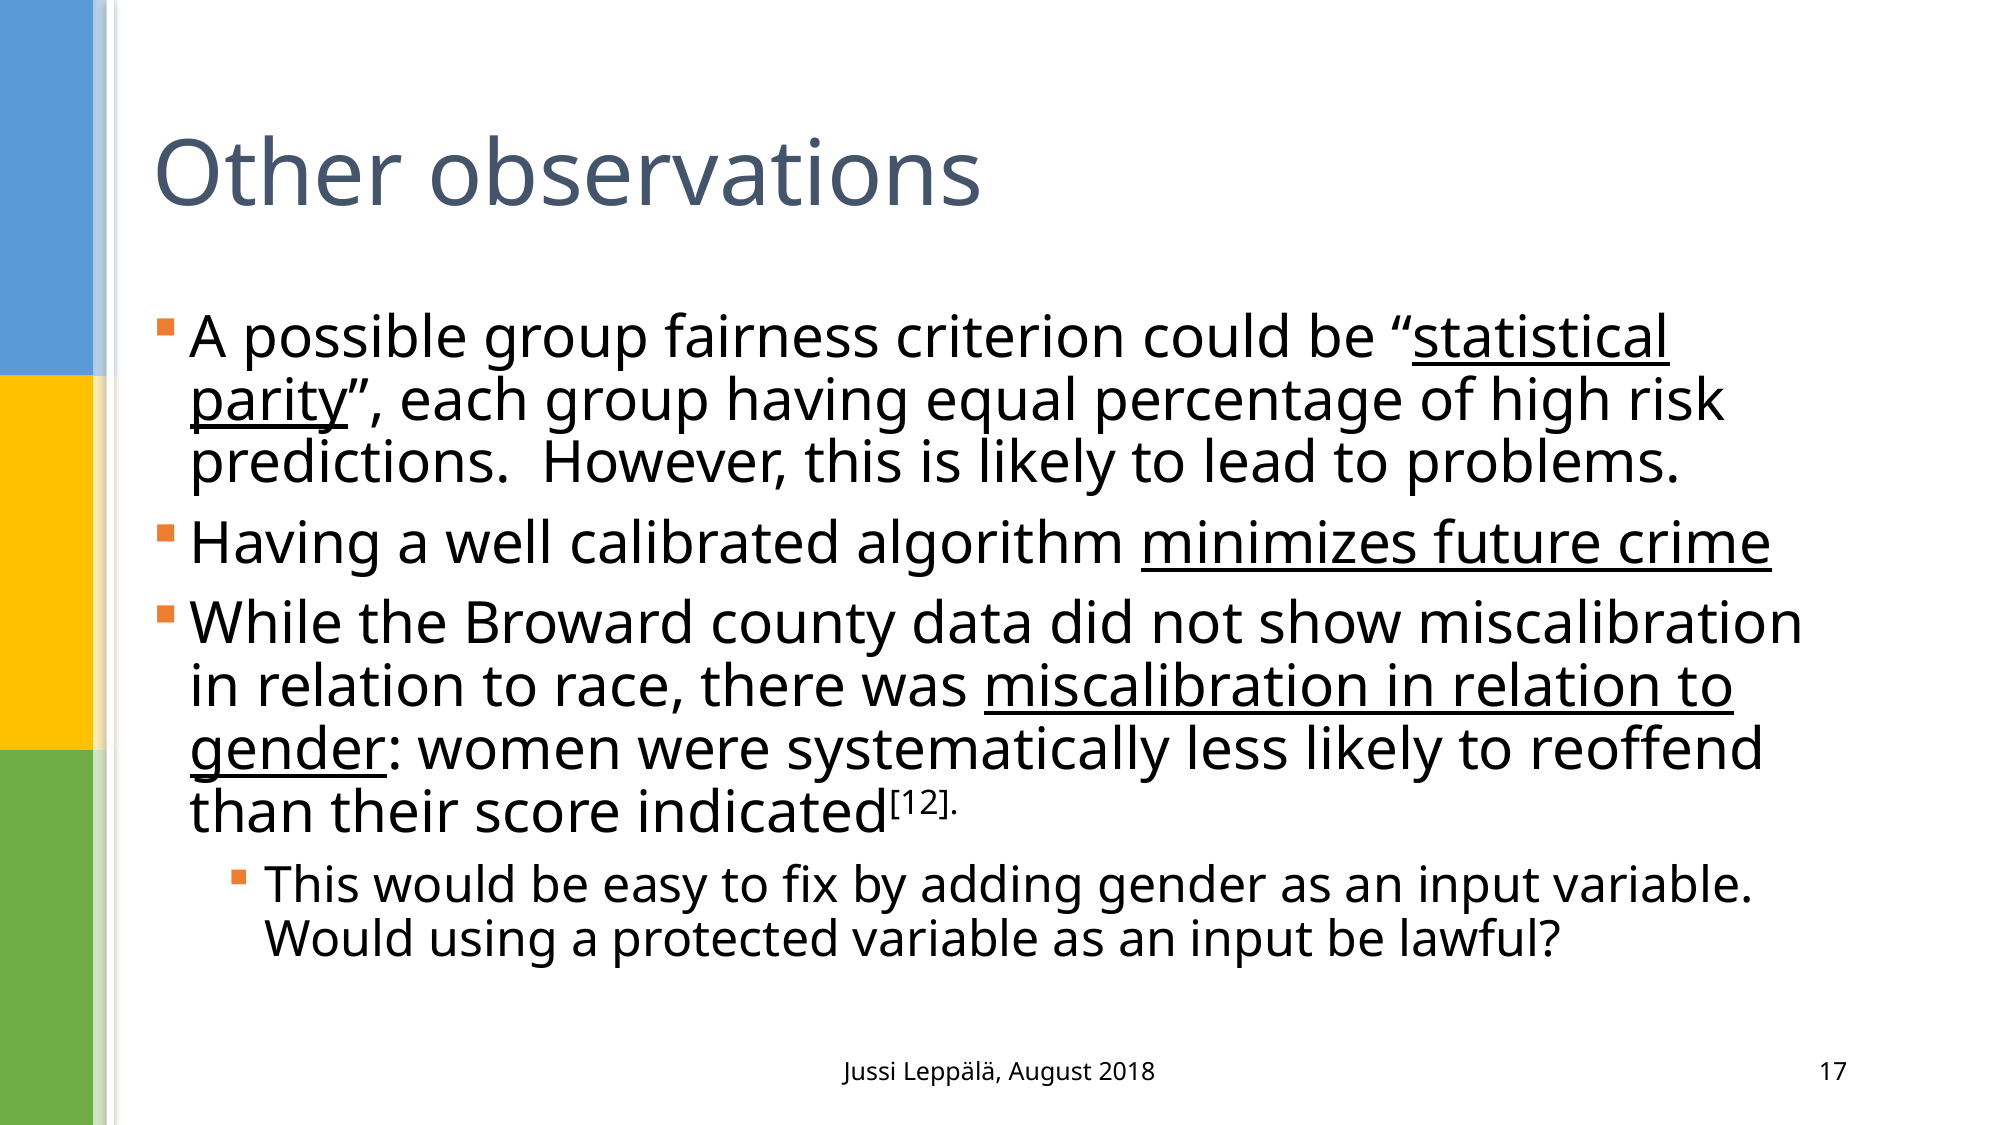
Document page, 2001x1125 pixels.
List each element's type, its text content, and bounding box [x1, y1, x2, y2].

slide_number 17 [1325, 1042, 1863, 1103]
list A possible group fairness criterion could be “statistical parity”, each group having equal percentage of high risk predictions. However, this is likely to lead to problems. Having a well calibrated algorithm minimizes future crime While the Broward county data did not show miscalibration in relation to race, there was miscalibration in relation to gender: women were systematically less likely to reoffend than their score indicated[12]. This would be easy to fix by adding gender as an input variable. Would using a protected variable as an input be lawful? [137, 299, 1863, 1014]
footer Jussi Leppälä, August 2018 [762, 1042, 1238, 1103]
title Other observations [137, 59, 1863, 278]
